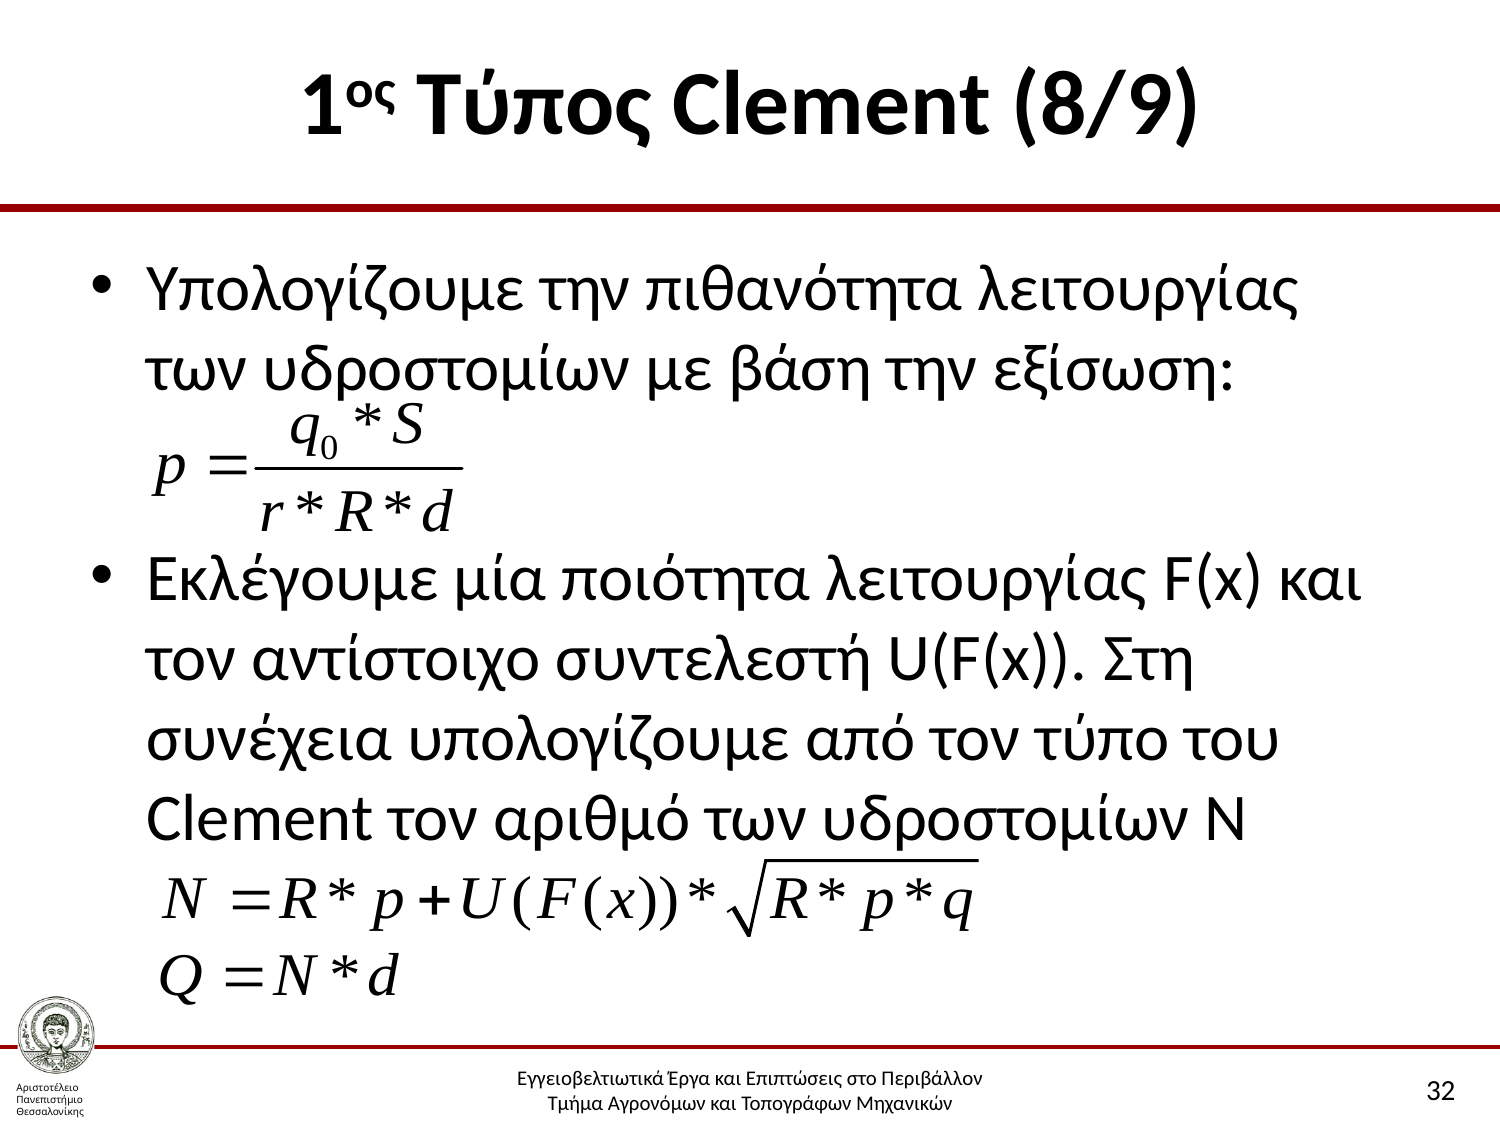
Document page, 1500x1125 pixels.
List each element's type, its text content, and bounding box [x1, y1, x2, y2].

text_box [147, 845, 996, 950]
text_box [147, 934, 420, 1026]
picture [17, 996, 95, 1074]
title 1ος Τύπος Clement (8/9) [75, 4, 1425, 192]
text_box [135, 380, 478, 551]
slide_number 32 [1376, 1059, 1471, 1119]
list Υπολογίζουμε την πιθανότητα λειτουργίας των υδροστομίων με βάση την εξίσωση: Εκλέγουμε μία ποιότητα λειτουργίας F(x) και τον αντίστοιχο συντελεστή U(F(x)). Στη συνέχεια υπολογίζουμε από τον τύπο του Clement τον αριθμό των υδροστομίων Ν [75, 236, 1425, 1018]
